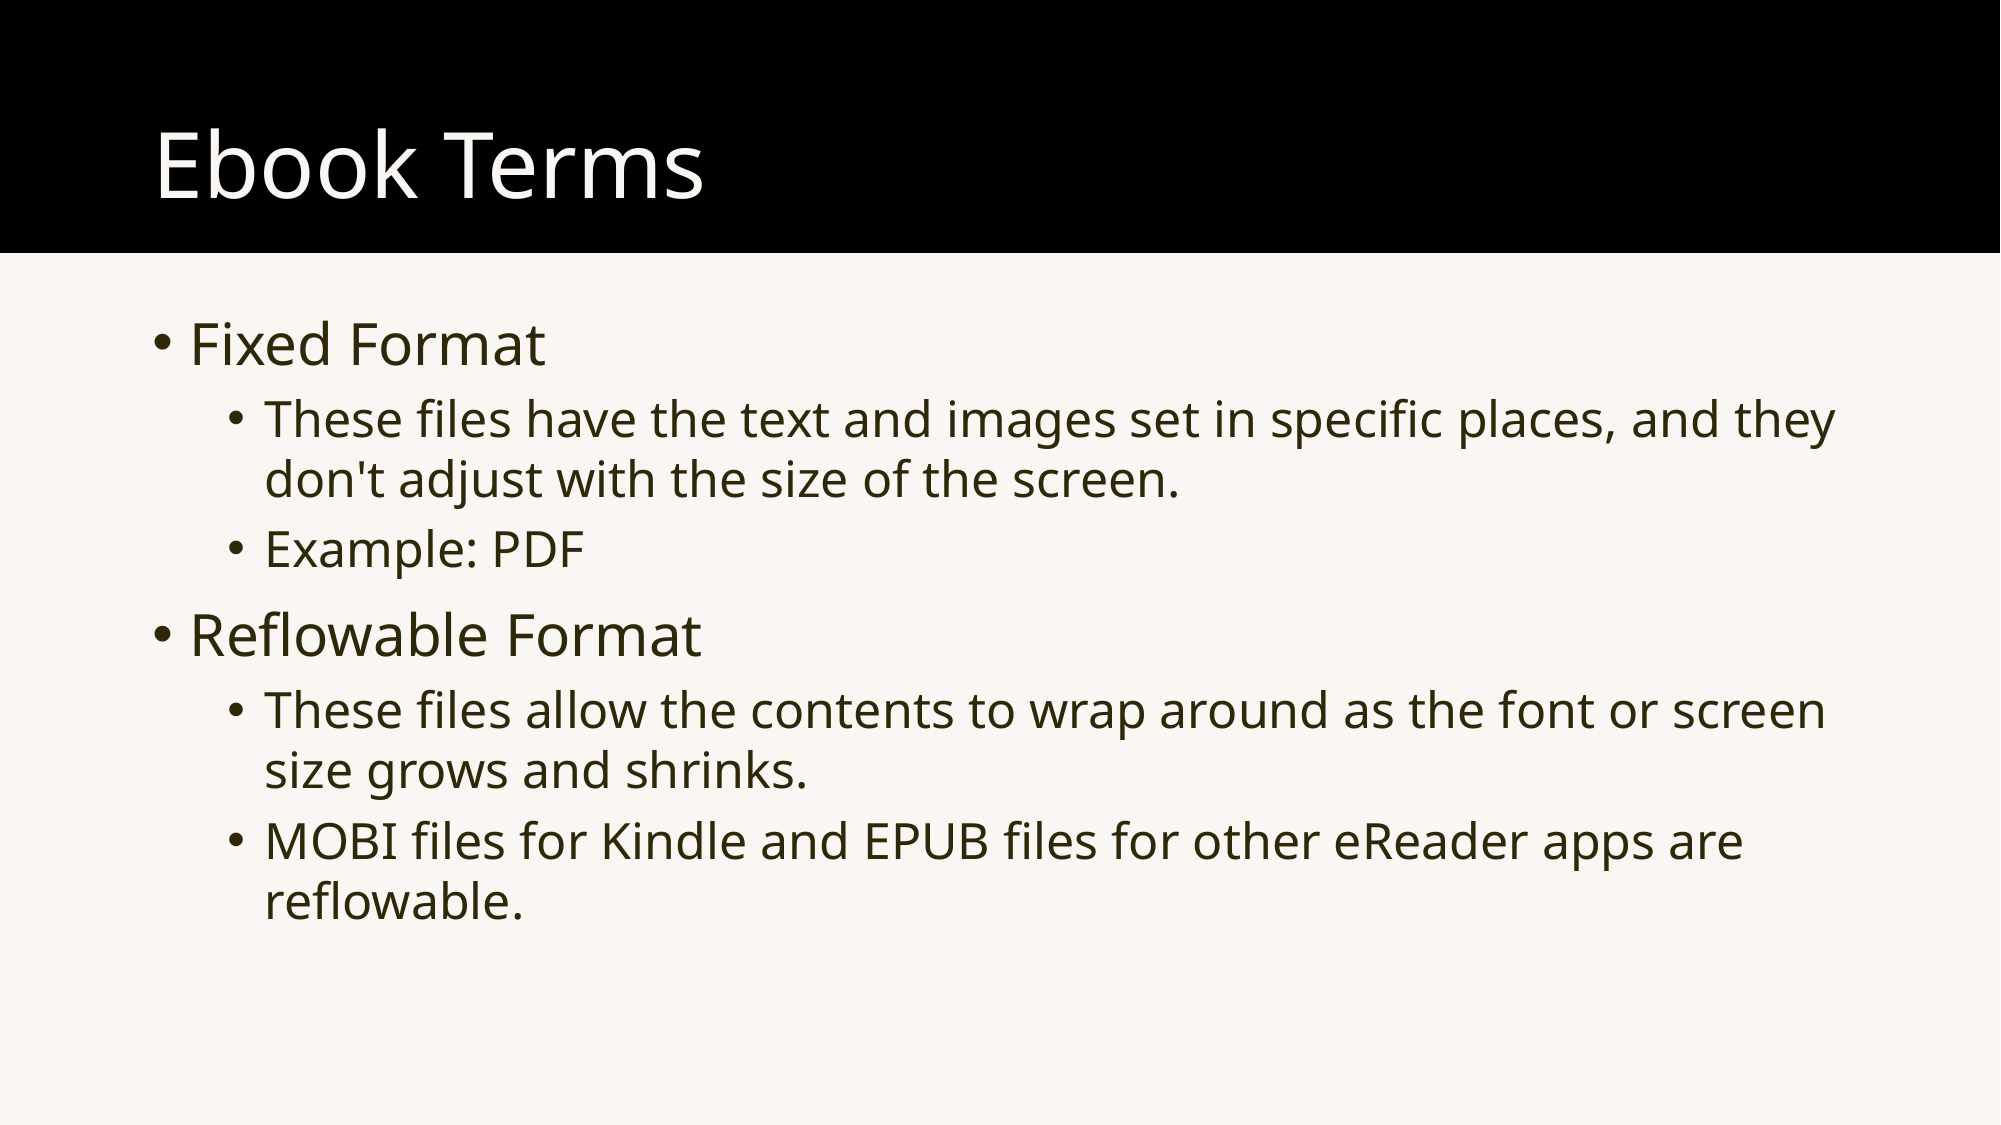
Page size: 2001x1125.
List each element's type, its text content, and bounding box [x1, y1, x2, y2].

text_box Ebook Terms [137, 59, 1863, 278]
text_box Fixed Format These files have the text and images set in specific places, and they don't adjust with the size of the screen. Example: PDF Reflowable Format These files allow the contents to wrap around as the font or screen size grows and shrinks. MOBI files for Kindle and EPUB files for other eReader apps are reflowable. [137, 299, 1863, 1014]
